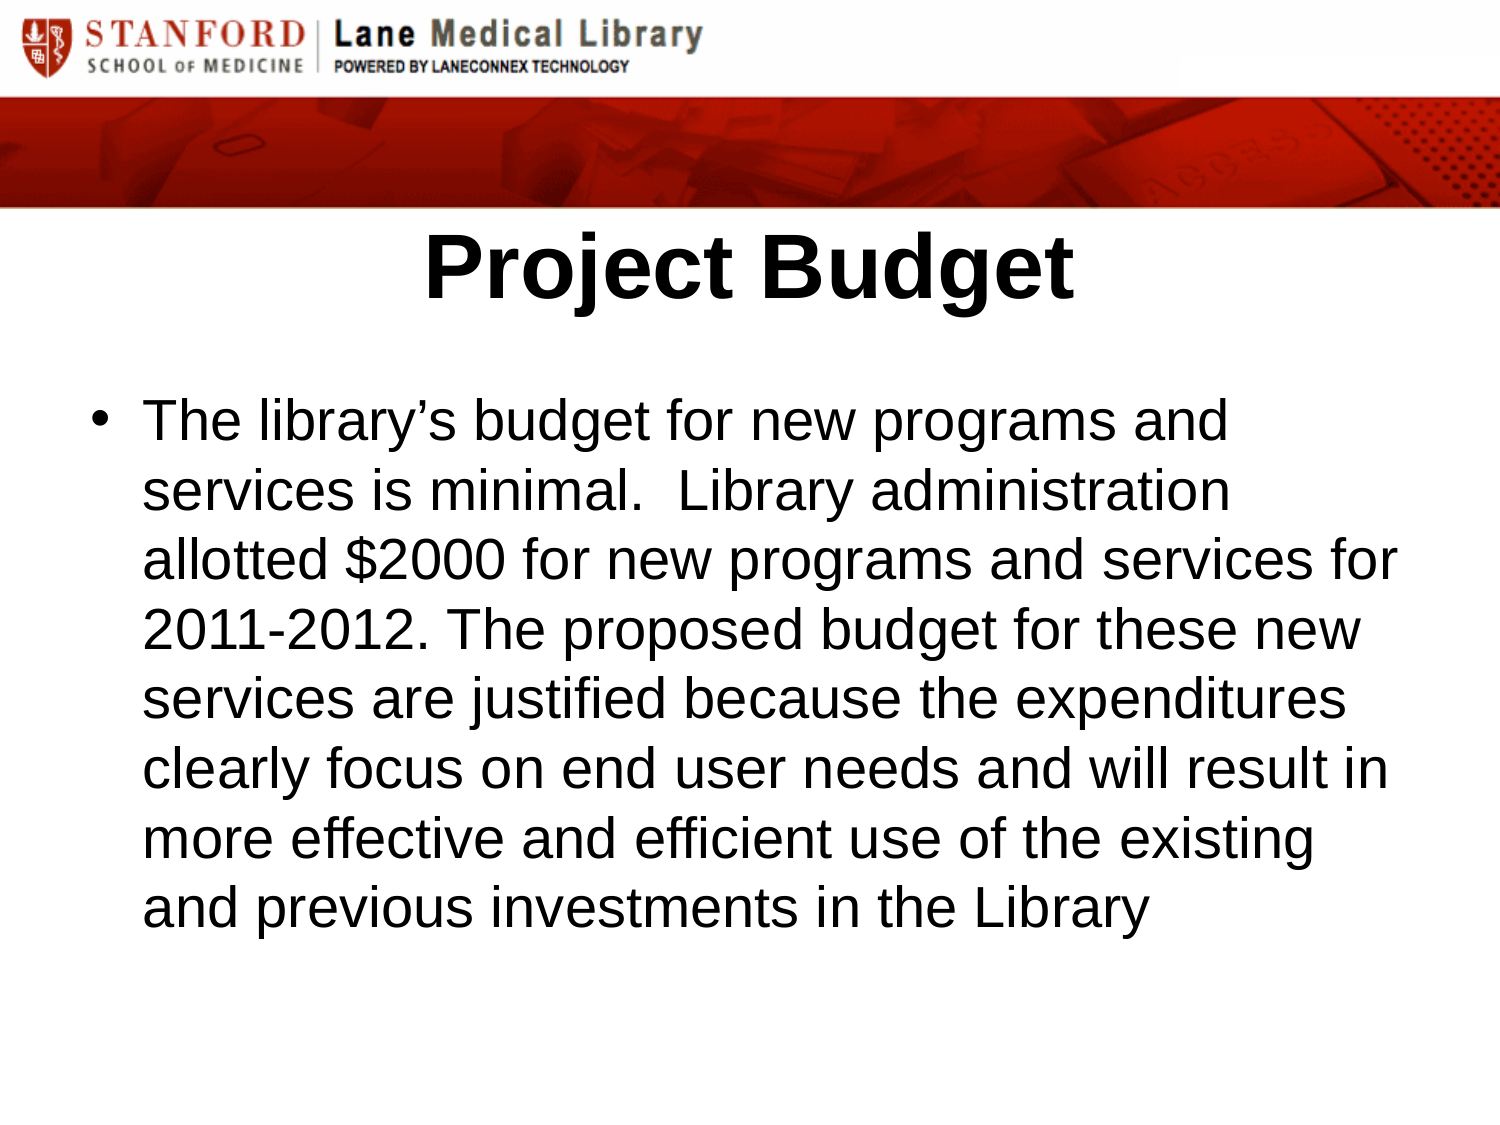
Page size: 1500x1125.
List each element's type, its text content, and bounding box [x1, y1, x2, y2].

picture [0, 0, 1500, 209]
title Project Budget [75, 200, 1425, 375]
list The library’s budget for new programs and services is minimal. Library administration allotted $2000 for new programs and services for 2011-2012. The proposed budget for these new services are justified because the expenditures clearly focus on end user needs and will result in more effective and efficient use of the existing and previous investments in the Library [75, 375, 1425, 1005]
